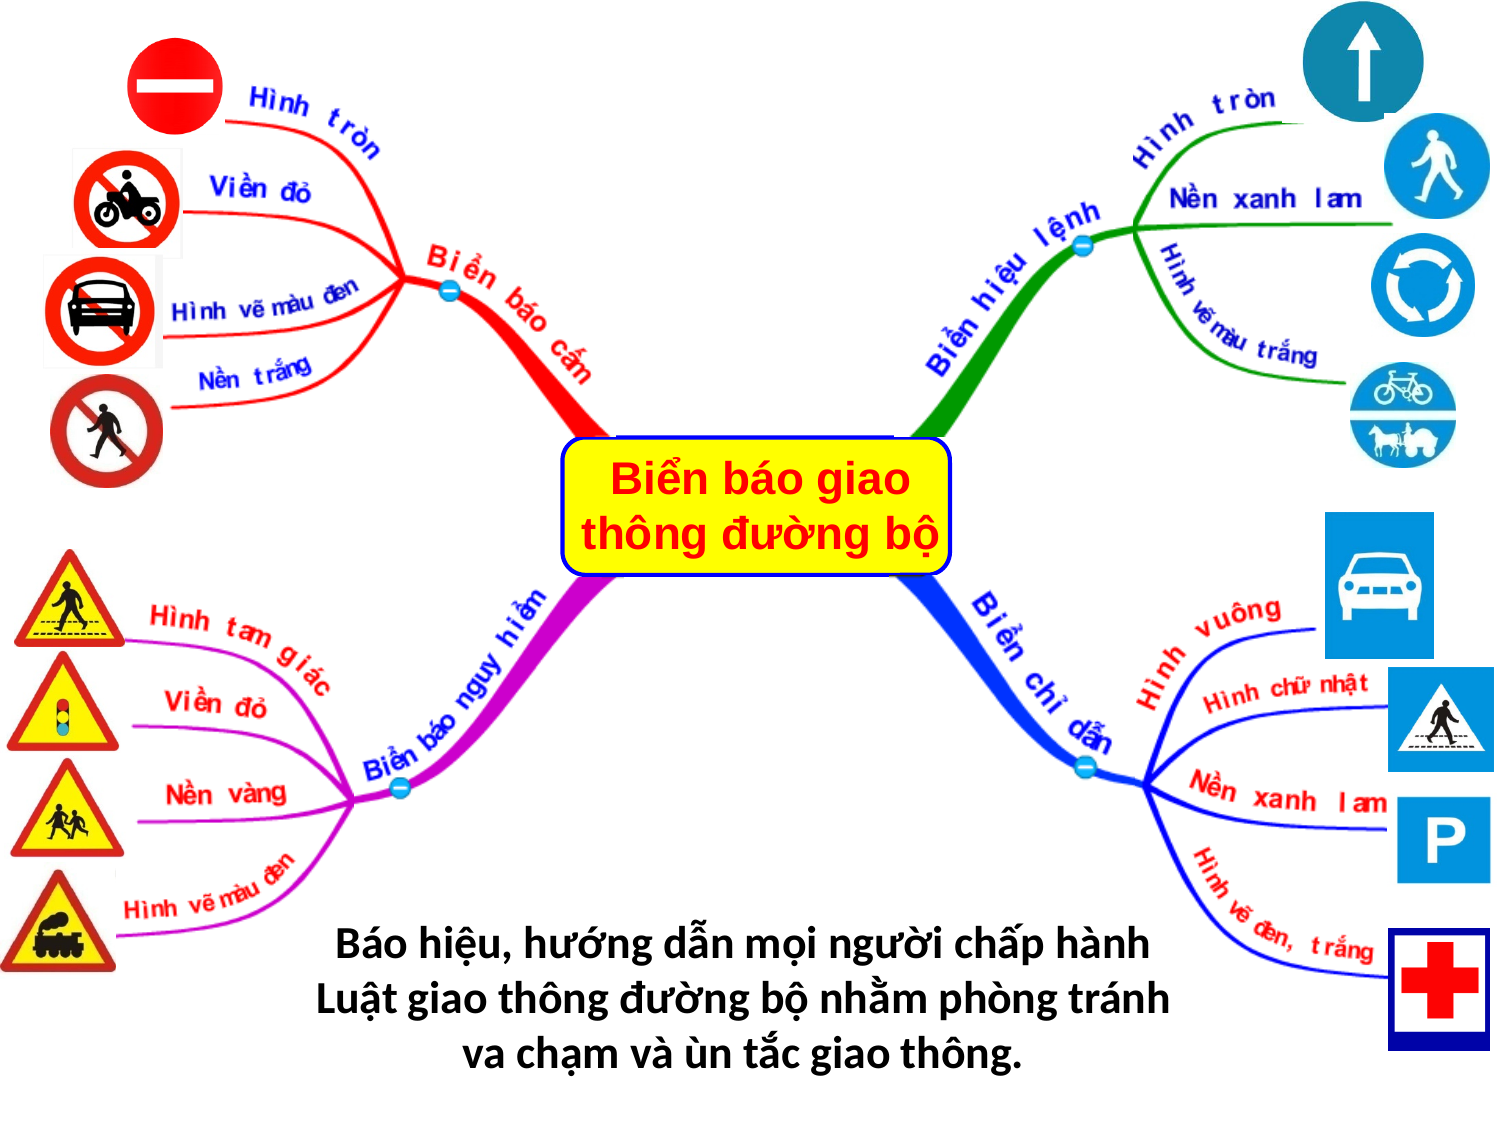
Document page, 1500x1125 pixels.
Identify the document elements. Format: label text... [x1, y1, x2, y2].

picture [894, 0, 1496, 469]
picture [0, 549, 624, 1014]
picture [37, 37, 616, 488]
picture [1338, 552, 1422, 620]
text_box Báo hiệu, hướng dẫn mọi người chấp hành Luật giao thông đường bộ nhằm phòng tránh va chạm và ùn tắc giao thông. [262, 904, 1225, 1085]
text_box [620, 435, 890, 441]
picture [889, 559, 1500, 1051]
text_box [565, 567, 947, 577]
text_box Biển báo giao thông đường bộ [561, 441, 962, 567]
